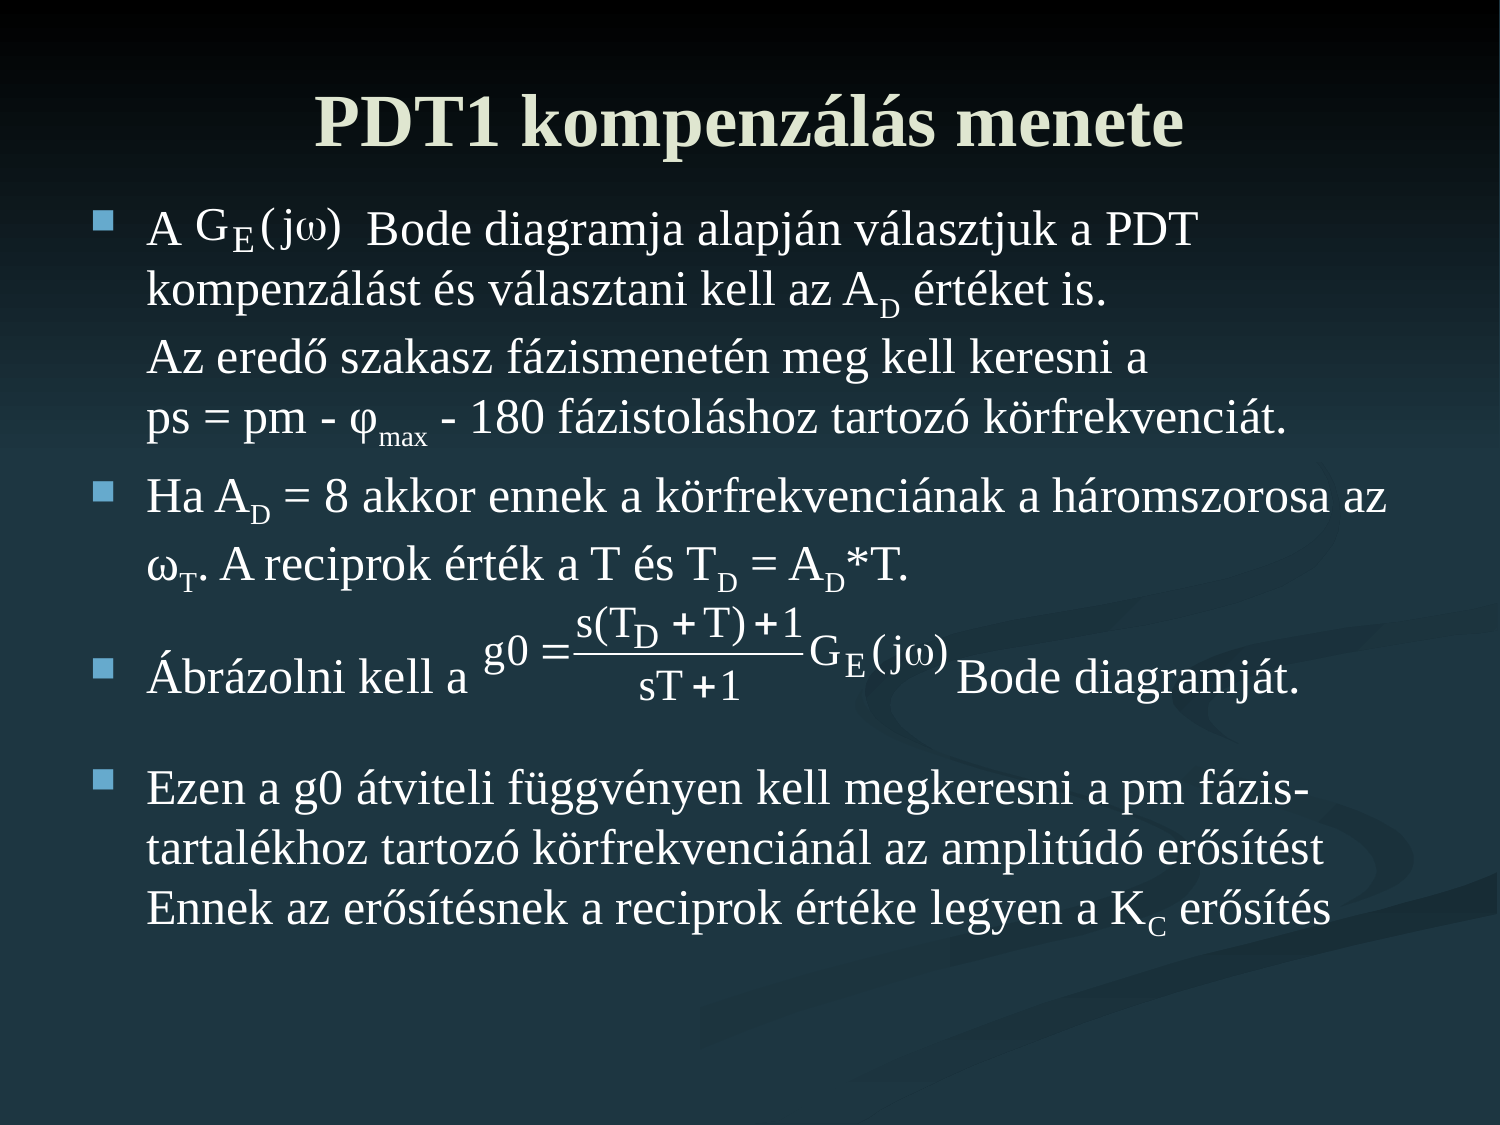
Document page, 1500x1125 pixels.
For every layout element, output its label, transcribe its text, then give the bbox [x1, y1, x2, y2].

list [188, 193, 350, 265]
list A Bode diagramja alapján választjuk a PDT kompenzálást és választani kell az AD értéket is. Az eredő szakasz fázismenetén meg kell keresni a ps = pm - φmax - 180 fázistoláshoz tartozó körfrekvenciát. Ha AD = 8 akkor ennek a körfrekvenciának a háromszorosa az ωT. A reciprok érték a T és TD = AD*T. Ábrázolni kell a Bode diagramját. Ezen a g0 átviteli függvényen kell megkeresni a pm fázis-tartalékhoz tartozó körfrekvenciánál az amplitúdó erősítést Ennek az erősítésnek a reciprok értéke legyen a KC erősítés [75, 188, 1425, 1005]
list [476, 594, 957, 711]
title PDT1 kompenzálás menete [75, 45, 1425, 188]
